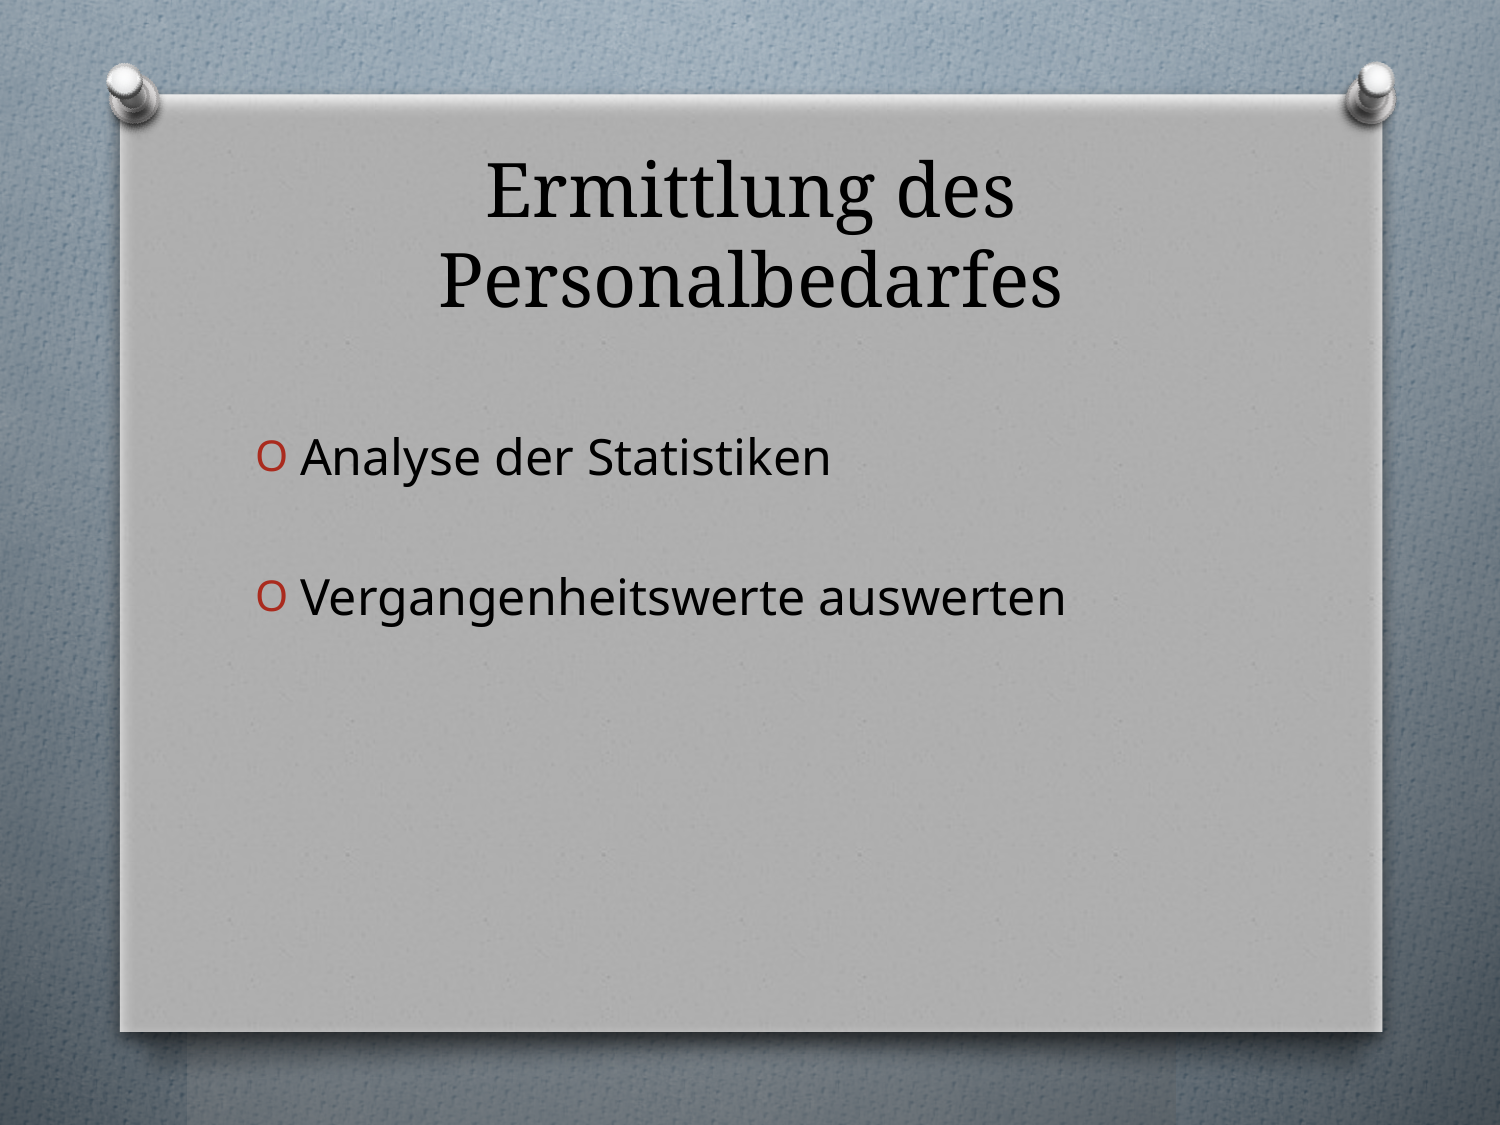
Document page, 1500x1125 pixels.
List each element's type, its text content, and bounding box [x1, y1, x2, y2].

title Ermittlung des Personalbedarfes [179, 134, 1323, 332]
picture [1317, 35, 1439, 156]
list Analyse der Statistiken Vergangenheitswerte auswerten [240, 347, 1257, 939]
picture [75, 29, 198, 153]
